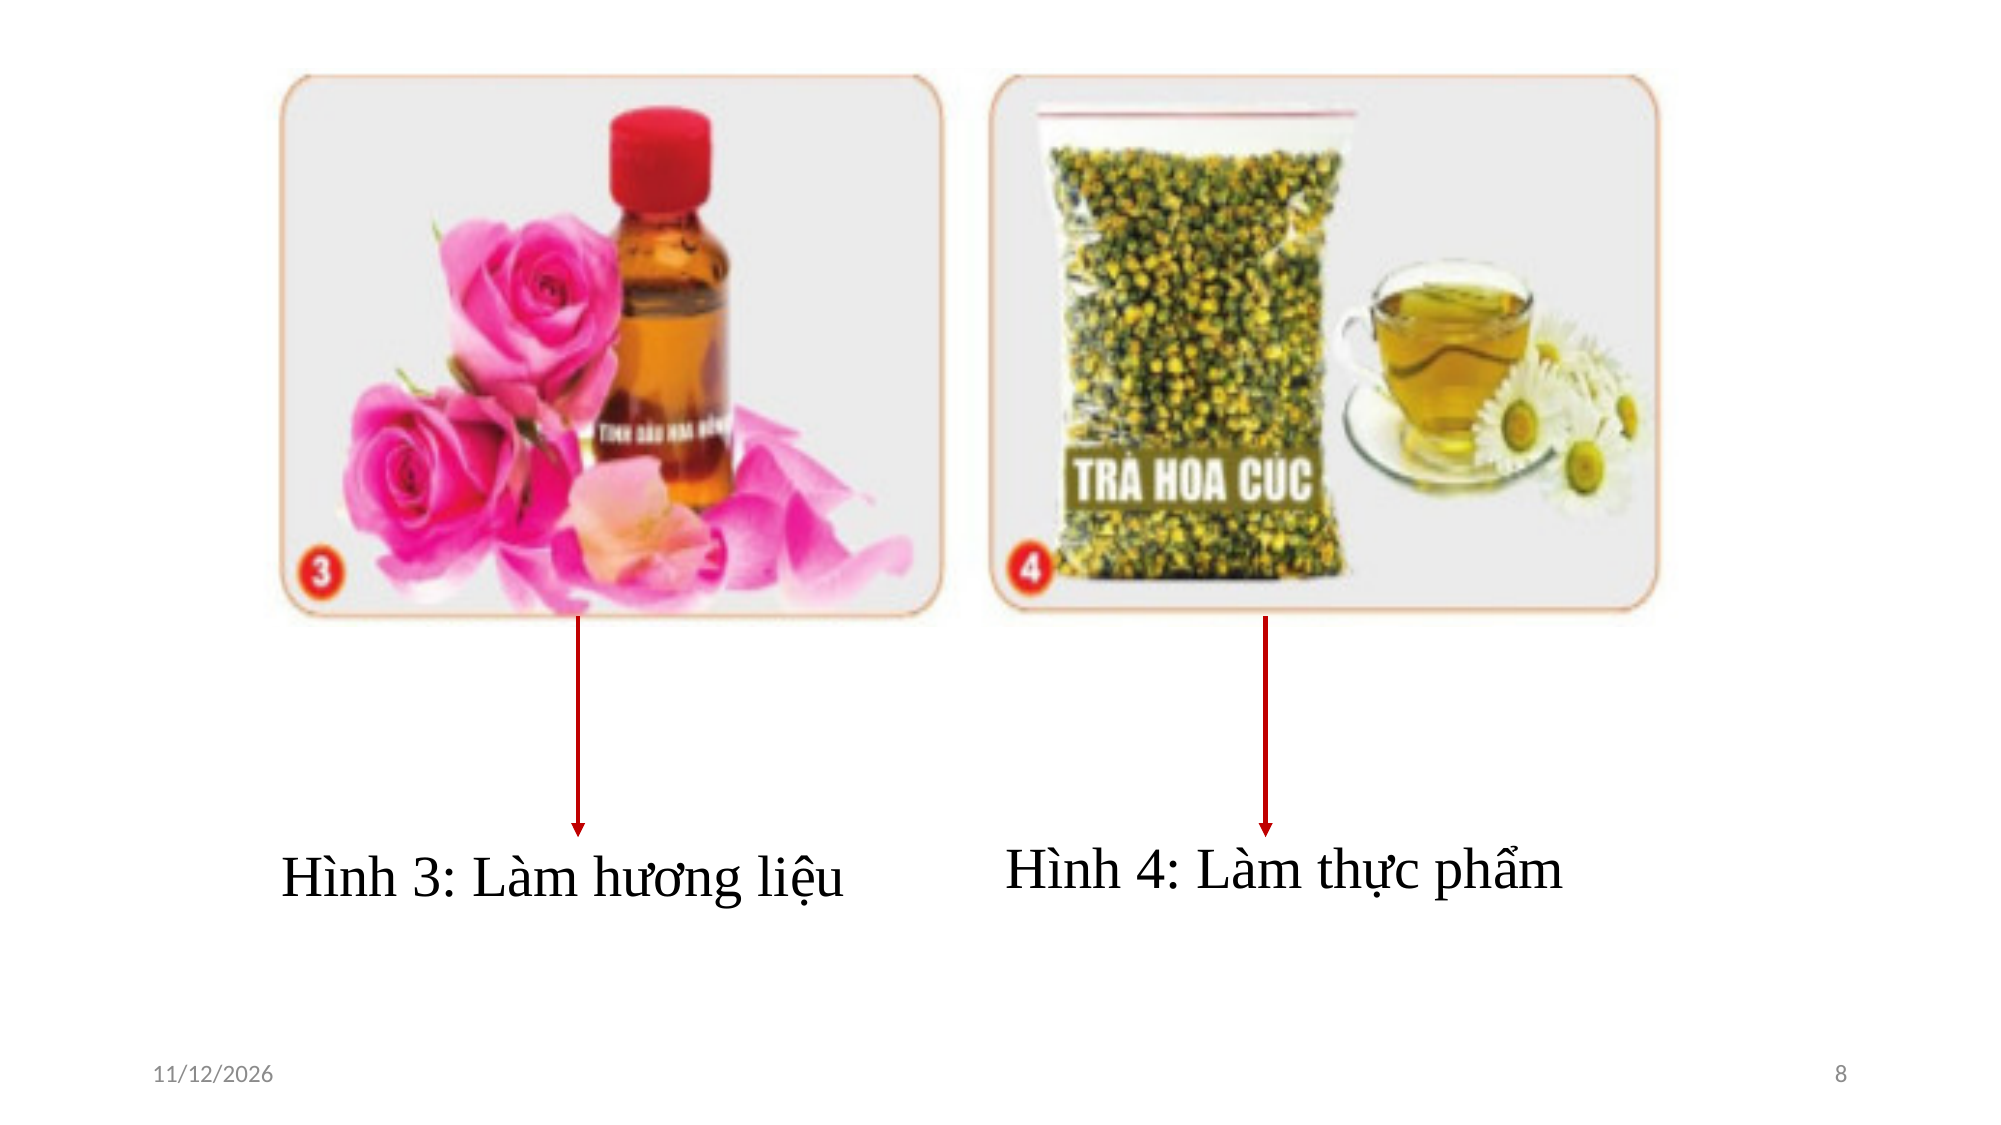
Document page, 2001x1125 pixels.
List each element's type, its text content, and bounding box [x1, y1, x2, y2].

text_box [266, 615, 1656, 917]
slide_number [137, 1042, 588, 1103]
slide_number 8 [1412, 1042, 1863, 1103]
picture [219, 68, 1757, 627]
